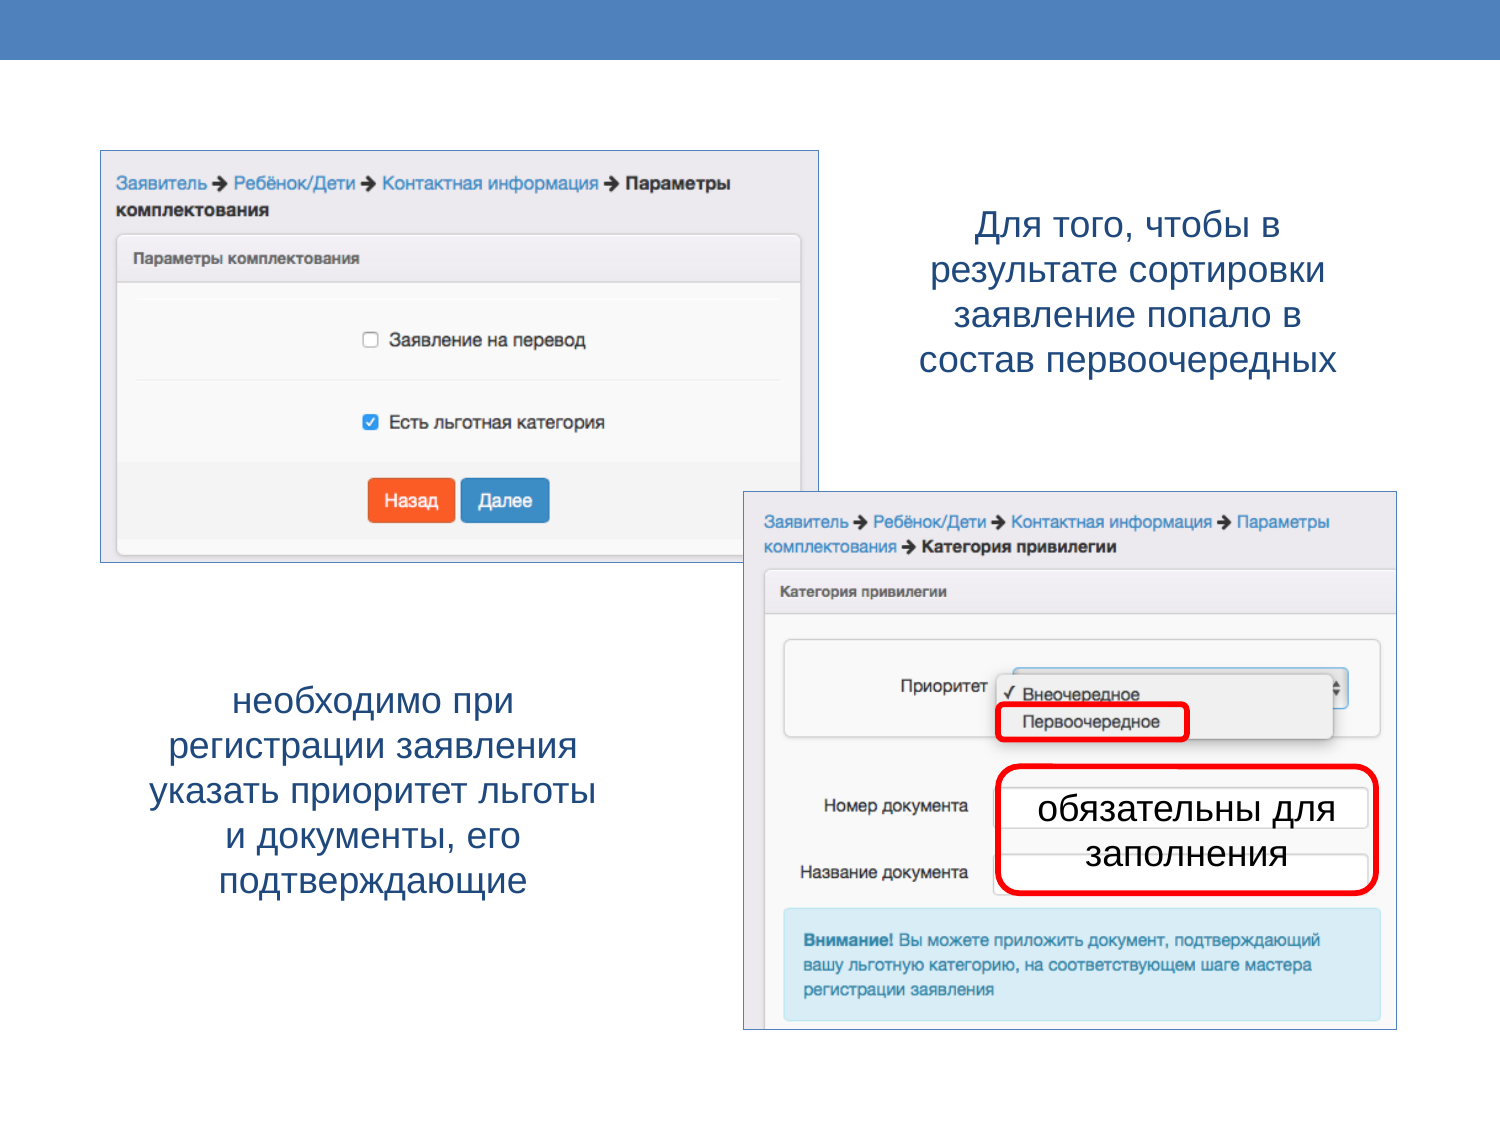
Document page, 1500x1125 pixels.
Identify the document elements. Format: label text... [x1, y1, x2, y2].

text_box Для того, чтобы в результате сортировки заявление попало в состав первоочередных [879, 192, 1376, 388]
picture [100, 150, 1397, 1030]
text_box необходимо при регистрации заявления указать приоритет льготы и документы, его подтверждающие [123, 668, 623, 909]
